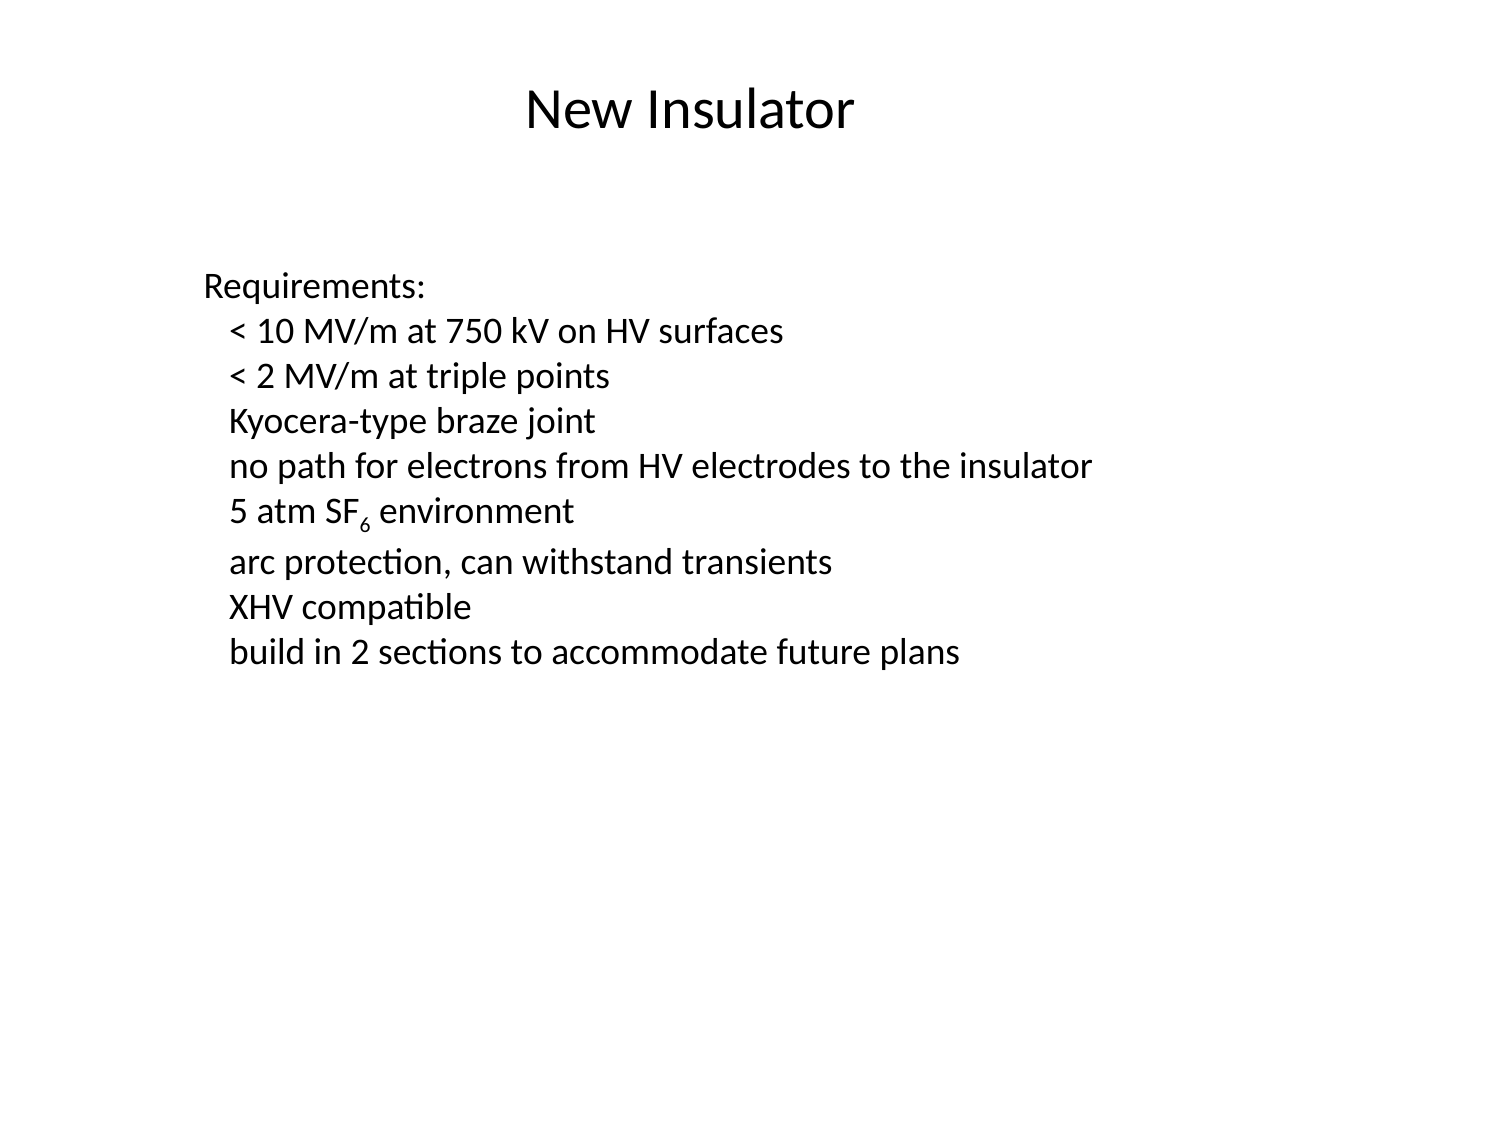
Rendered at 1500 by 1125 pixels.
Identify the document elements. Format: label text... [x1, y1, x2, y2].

text_box Requirements: < 10 MV/m at 750 kV on HV surfaces < 2 MV/m at triple points Kyocera-type braze joint no path for electrons from HV electrodes to the insulator 5 atm SF6 environment arc protection, can withstand transients XHV compatible build in 2 sections to accommodate future plans [188, 253, 1302, 725]
text_box New Insulator [264, 62, 1117, 148]
